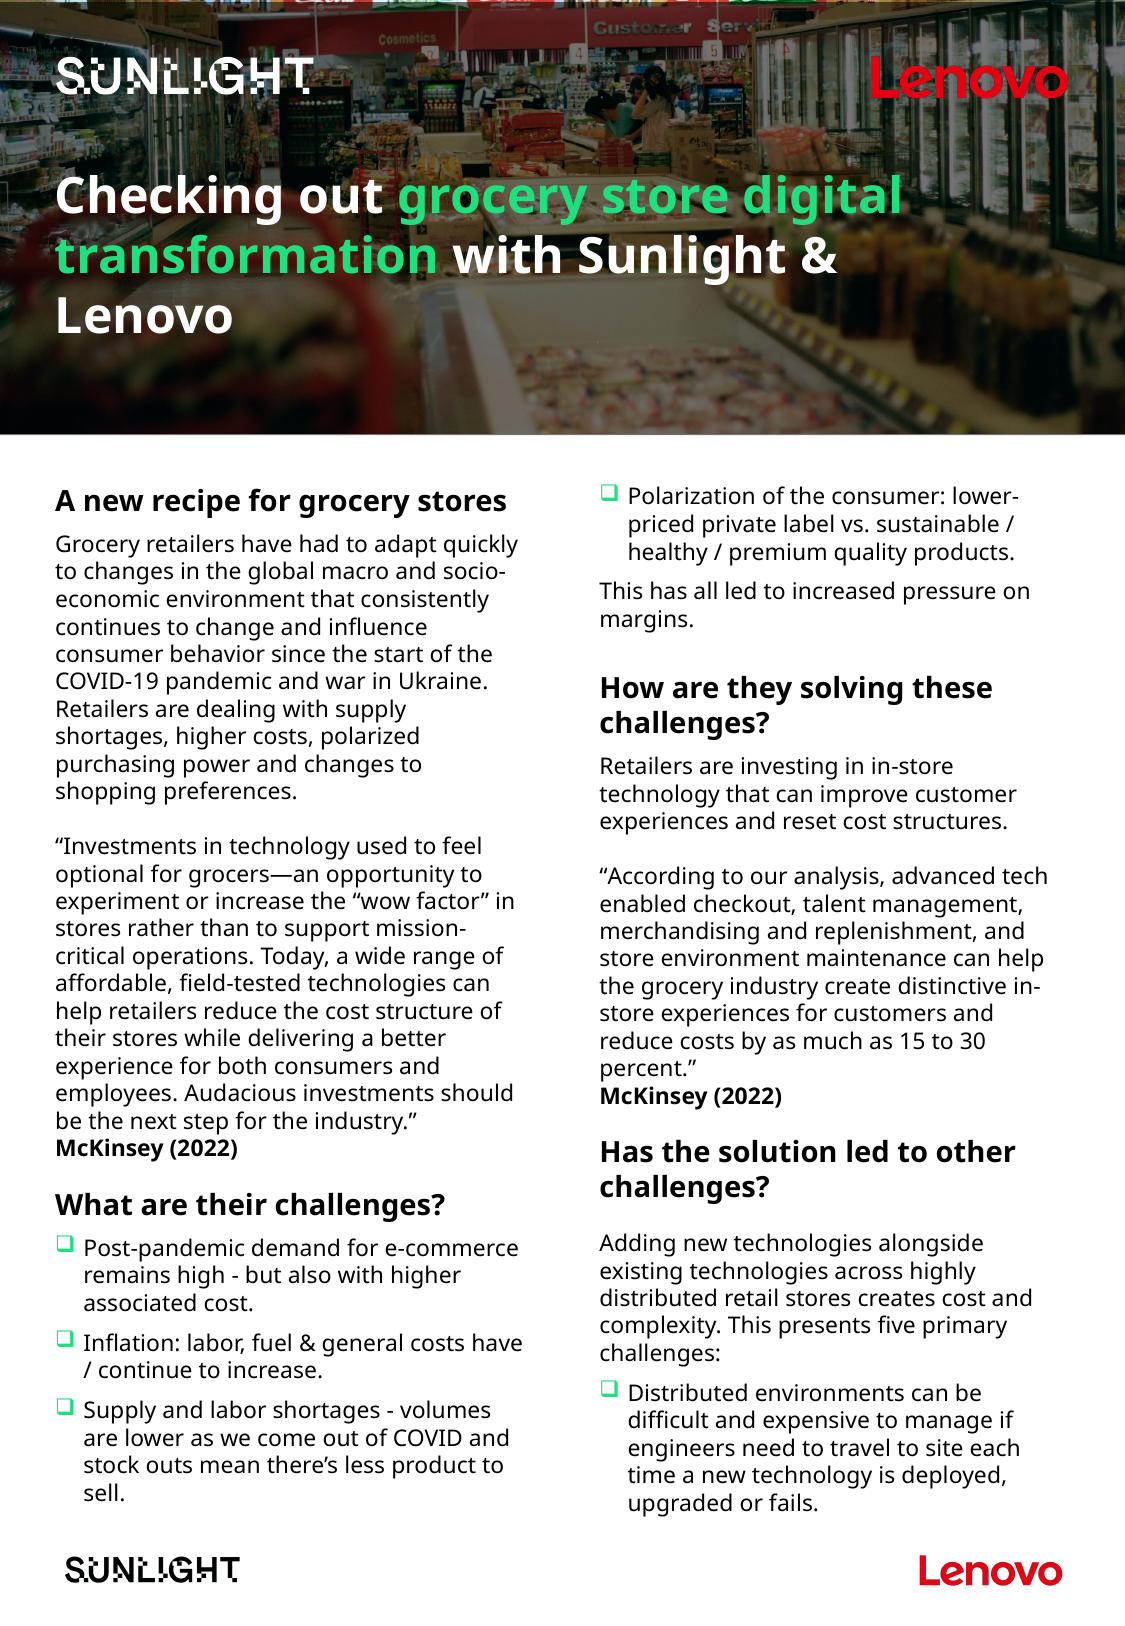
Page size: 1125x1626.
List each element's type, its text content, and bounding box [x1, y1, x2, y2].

picture [64, 1556, 241, 1583]
picture [919, 1555, 1064, 1587]
text_box Polarization of the consumer: lower-priced private label vs. sustainable / healthy / premium quality products. This has all led to increased pressure on margins. How are they solving these challenges? Retailers are investing in in-store technology that can improve customer experiences and reset cost structures. “According to our analysis, advanced tech enabled checkout, talent management, merchandising and replenishment, and store environment maintenance can help the grocery industry create distinctive in-store experiences for customers and reduce costs by as much as 15 to 30 percent.” McKinsey (2022) Has the solution led to other challenges? Adding new technologies alongside existing technologies across highly distributed retail stores creates cost and complexity. This presents five primary challenges: Distributed environments can be difficult and expensive to manage if engineers need to travel to site each time a new technology is deployed, upgraded or fails. [584, 474, 1083, 1524]
text_box A new recipe for grocery stores Grocery retailers have had to adapt quickly to changes in the global macro and socio-economic environment that consistently continues to change and influence consumer behavior since the start of the COVID-19 pandemic and war in Ukraine. Retailers are dealing with supply shortages, higher costs, polarized purchasing power and changes to shopping preferences. “Investments in technology used to feel optional for grocers—an opportunity to experiment or increase the “wow factor” in stores rather than to support mission-critical operations. Today, a wide range of affordable, field-tested technologies can help retailers reduce the cost structure of their stores while delivering a better experience for both consumers and employees. Audacious investments should be the next step for the industry.” McKinsey (2022) What are their challenges? Post-pandemic demand for e-commerce remains high - but also with higher associated cost. Inflation: labor, fuel & general costs have / continue to increase. Supply and labor shortages - volumes are lower as we come out of COVID and stock outs mean there’s less product to sell. [40, 474, 541, 1514]
picture [0, 0, 1125, 434]
